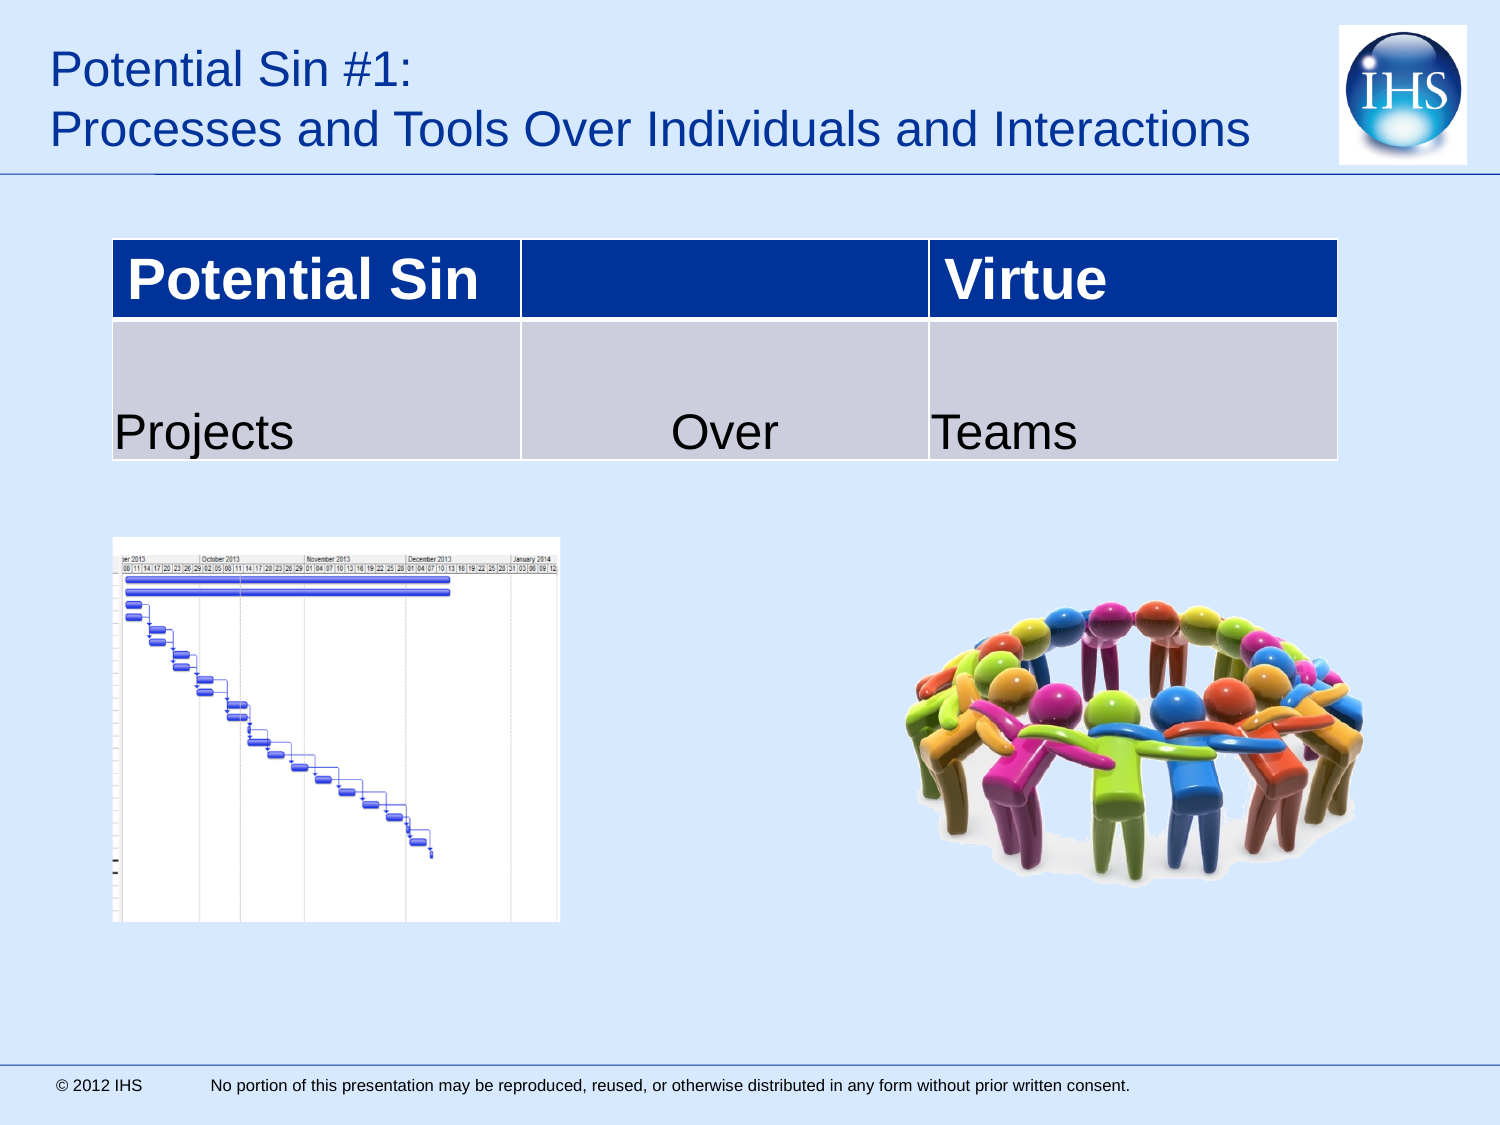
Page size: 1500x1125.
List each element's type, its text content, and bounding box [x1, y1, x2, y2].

table_header Potential Sin [113, 240, 520, 317]
picture [1339, 25, 1467, 165]
title Potential Sin #1: Processes and Tools Over Individuals and Interactions [34, 22, 1277, 164]
table_cell Projects [113, 322, 520, 459]
table_header Virtue [930, 240, 1337, 317]
picture [874, 535, 1394, 925]
table_cell Over [522, 322, 928, 459]
table_header [522, 240, 928, 317]
picture [112, 537, 561, 922]
table_cell Teams [930, 322, 1337, 459]
